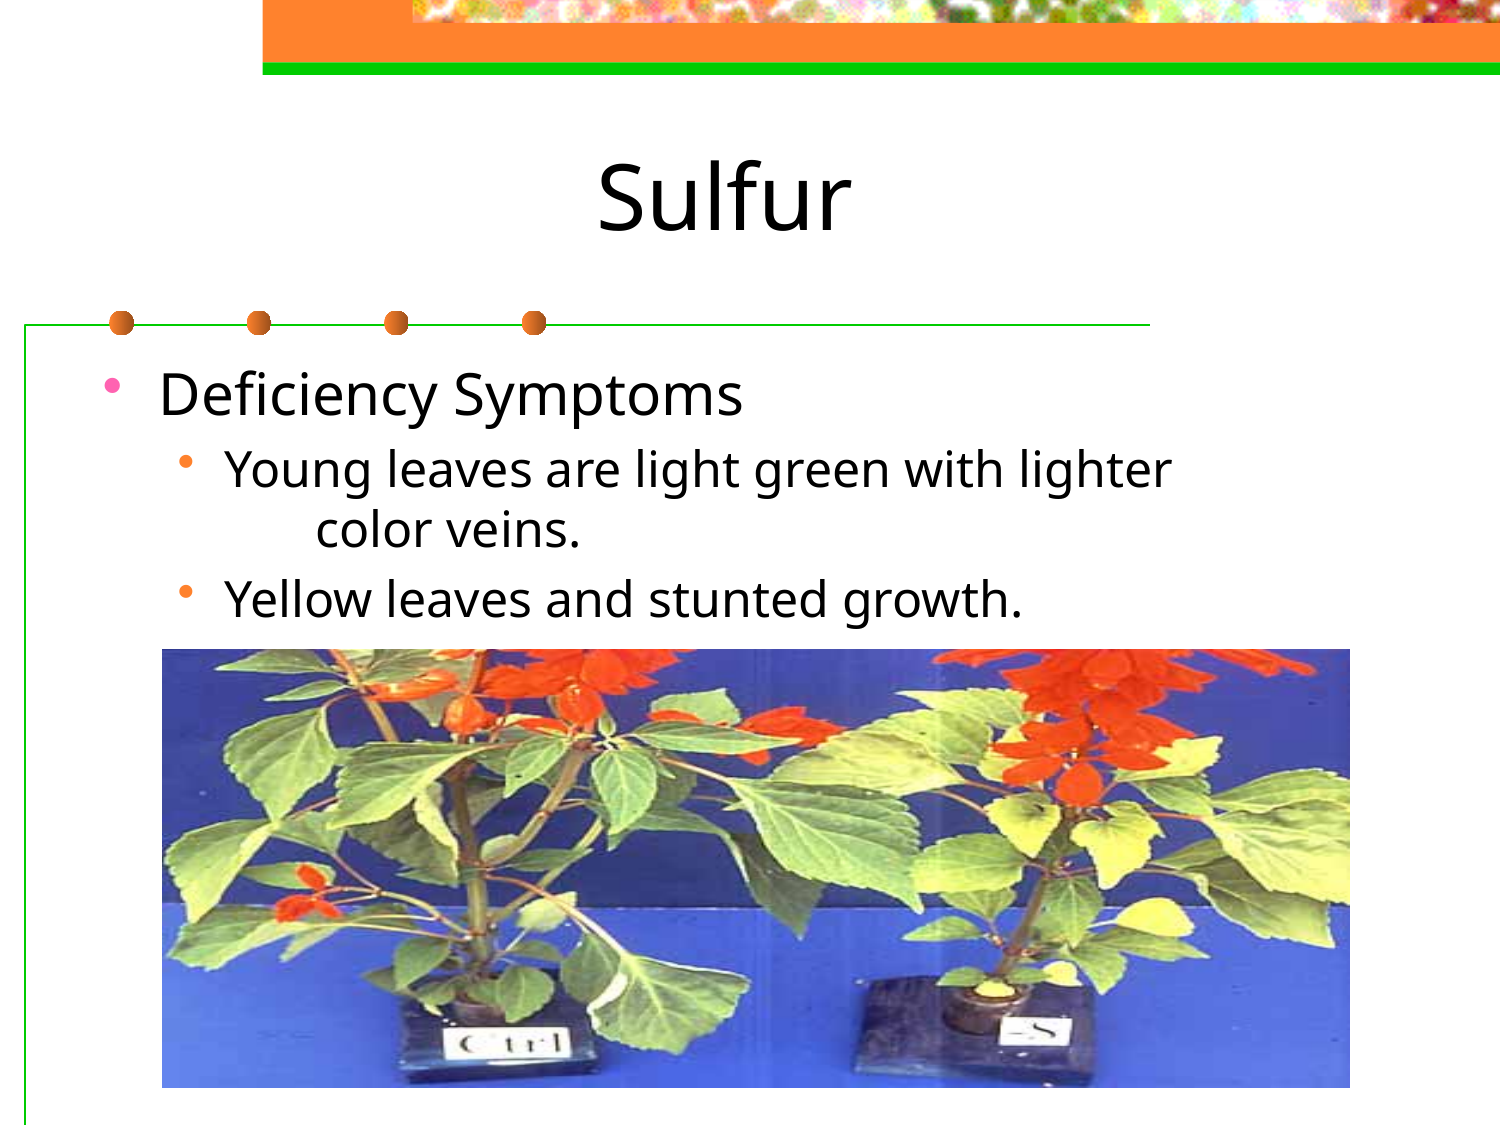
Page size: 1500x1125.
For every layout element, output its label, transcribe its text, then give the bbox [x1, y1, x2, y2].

list Deficiency Symptoms Young leaves are light green with lighter color veins. Yellow leaves and stunted growth. [87, 350, 1363, 675]
picture [412, 0, 1500, 23]
title Sulfur [87, 99, 1363, 288]
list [162, 649, 1351, 1088]
